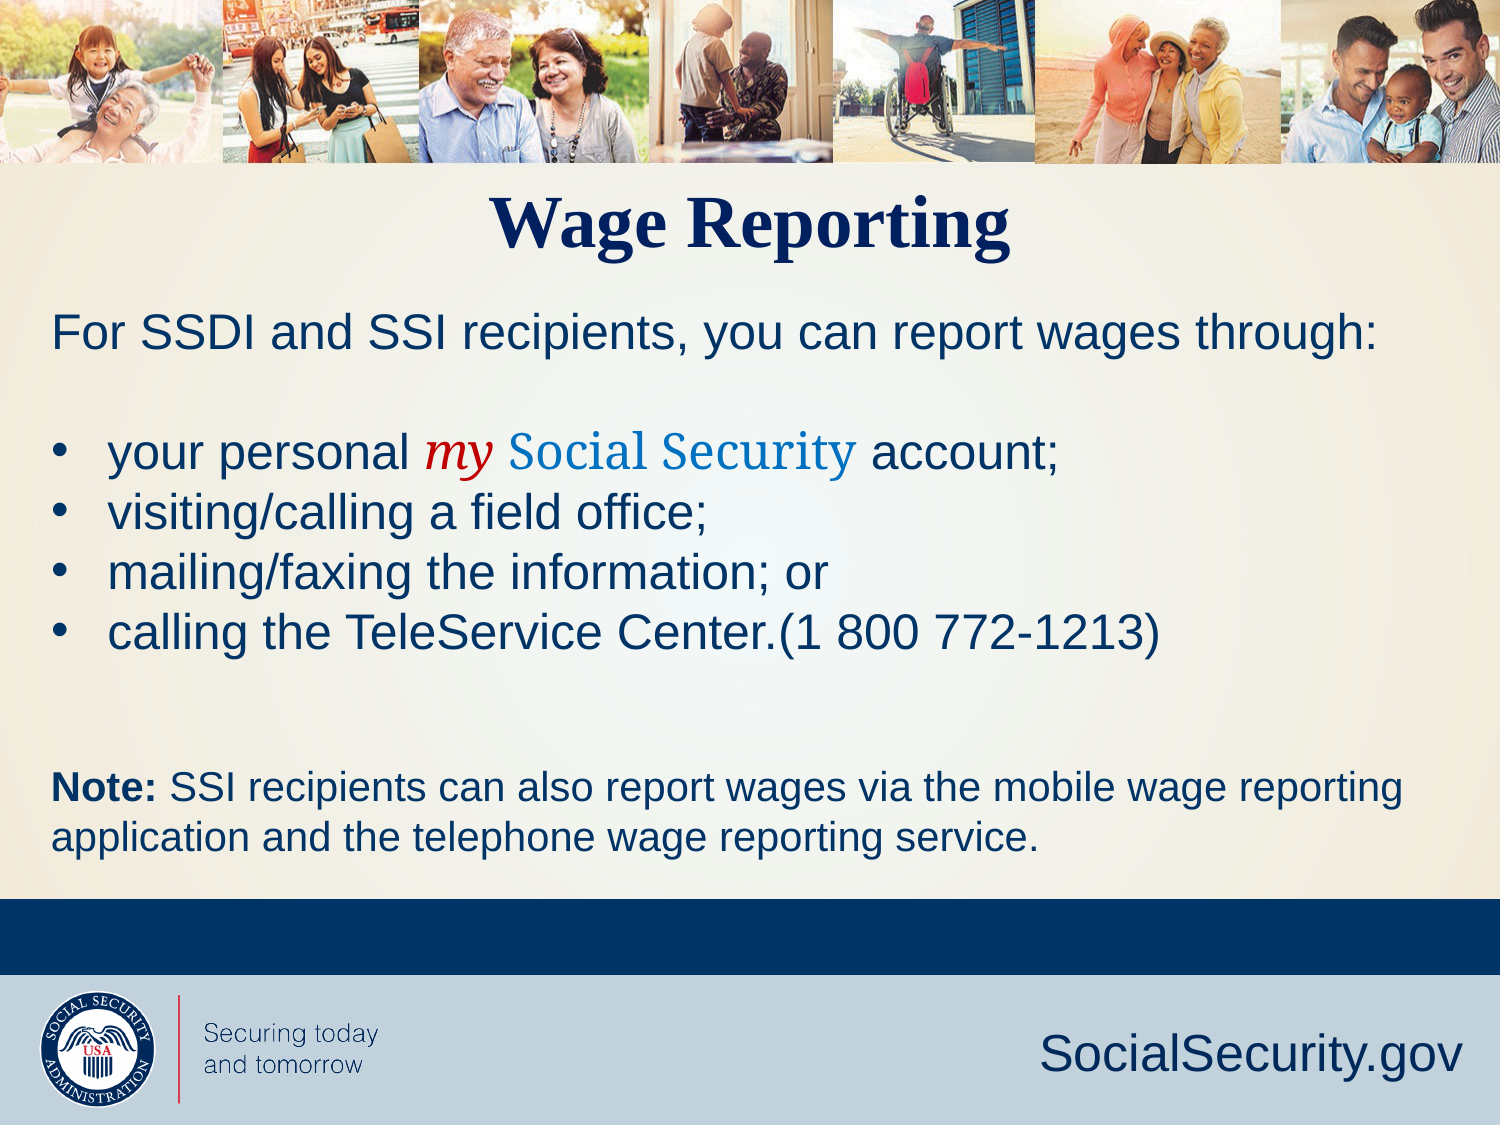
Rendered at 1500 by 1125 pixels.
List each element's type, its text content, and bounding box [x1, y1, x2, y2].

text_box [0, 899, 1500, 975]
text_box Note: SSI recipients can also report wages via the mobile wage reporting application and the telephone wage reporting service. [36, 752, 1474, 868]
picture [0, 0, 1500, 164]
text_box Wage Reporting [0, 165, 1500, 271]
text_box For SSDI and SSI recipients, you can report wages through: your personal my Social Security account; visiting/calling a field office; mailing/faxing the information; or calling the TeleService Center.(1 800 772-1213) [36, 292, 1448, 752]
picture [34, 989, 386, 1111]
